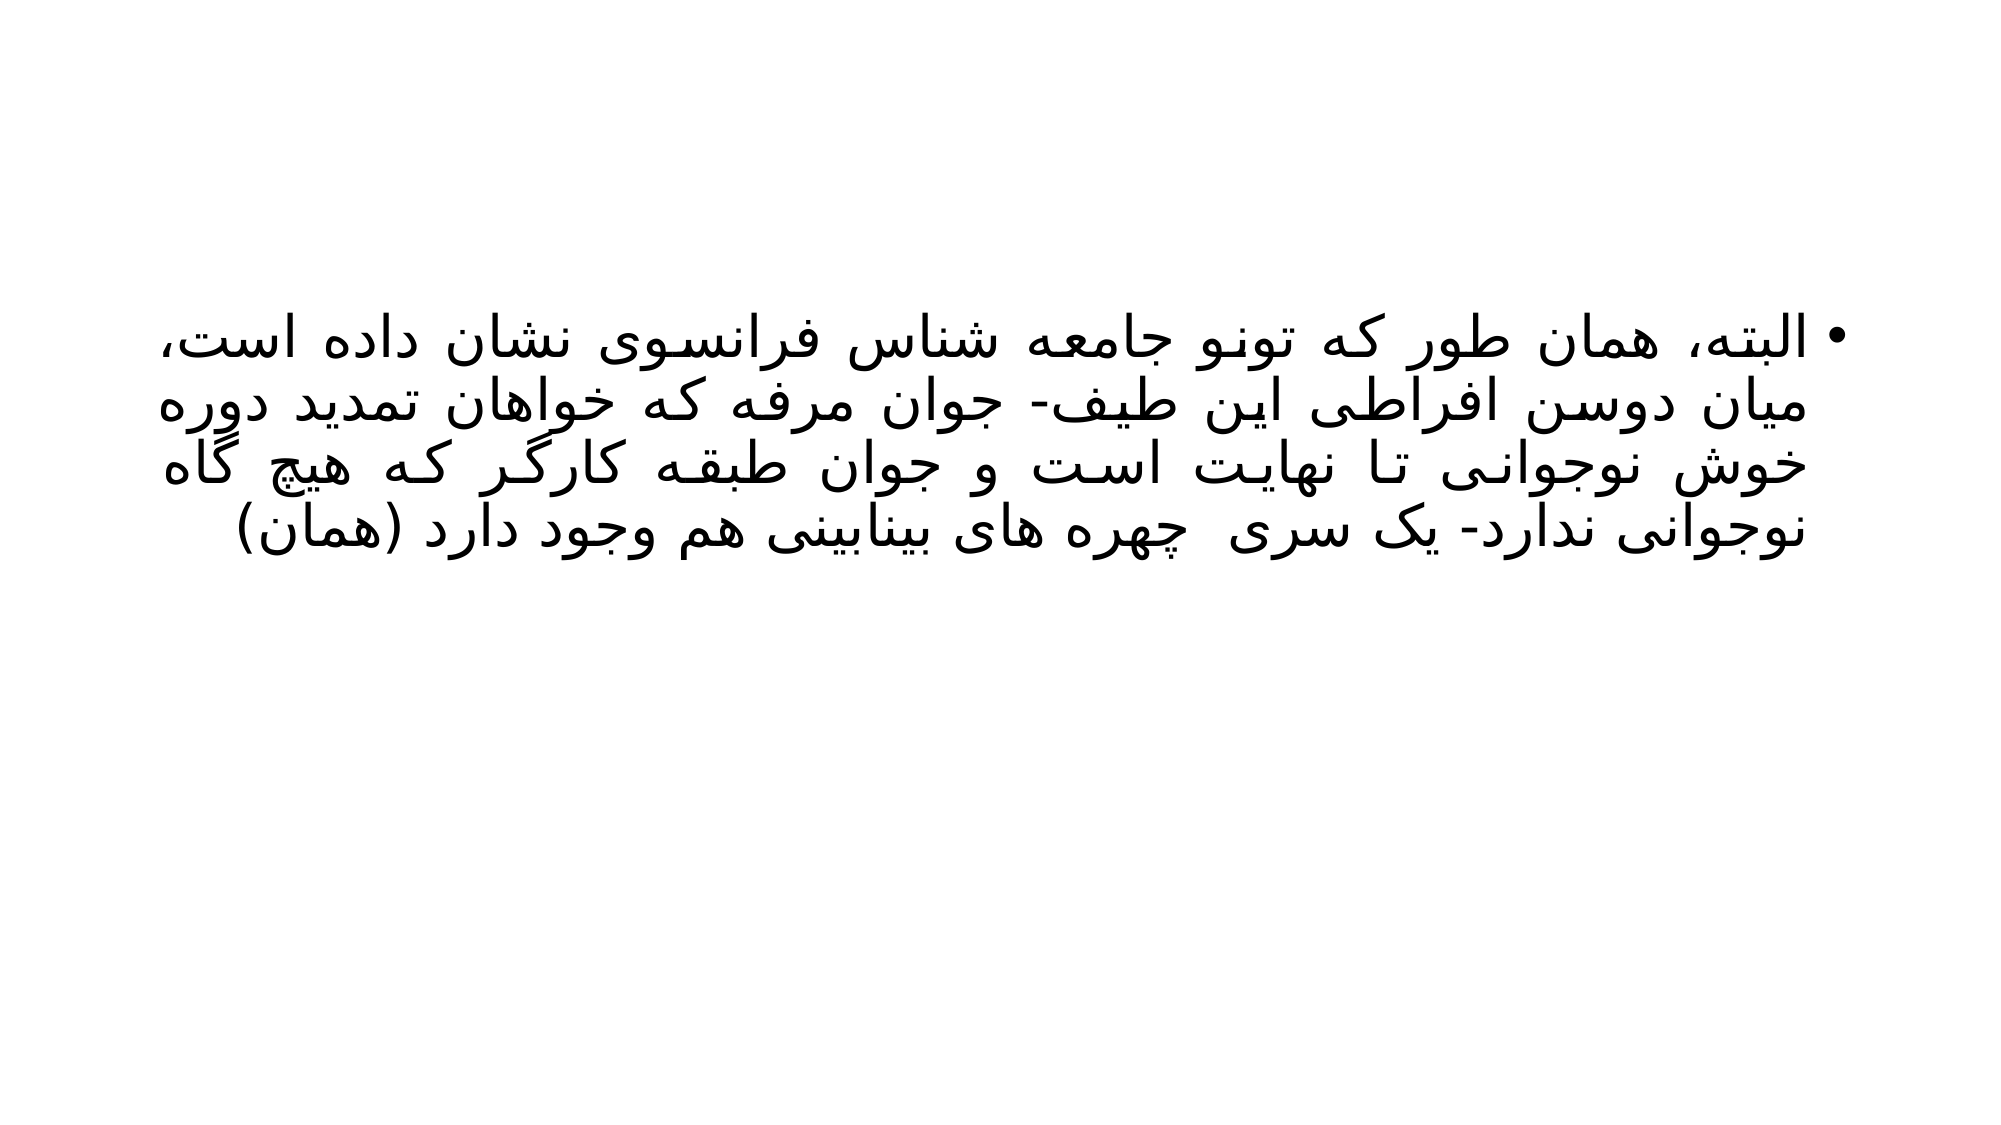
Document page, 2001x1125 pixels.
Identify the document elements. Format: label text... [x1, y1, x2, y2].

list البته، همان طور که تونو جامعه شناس فرانسوی نشان داده است، میان دوسن افراطی این طیف- جوان مرفه که خواهان تمدید دوره خوش نوجوانی تا نهایت است و جوان طبقه کارگر که هیچ گاه نوجوانی ندارد- یک سری چهره های بینابینی هم وجود دارد (همان) [137, 299, 1863, 1014]
